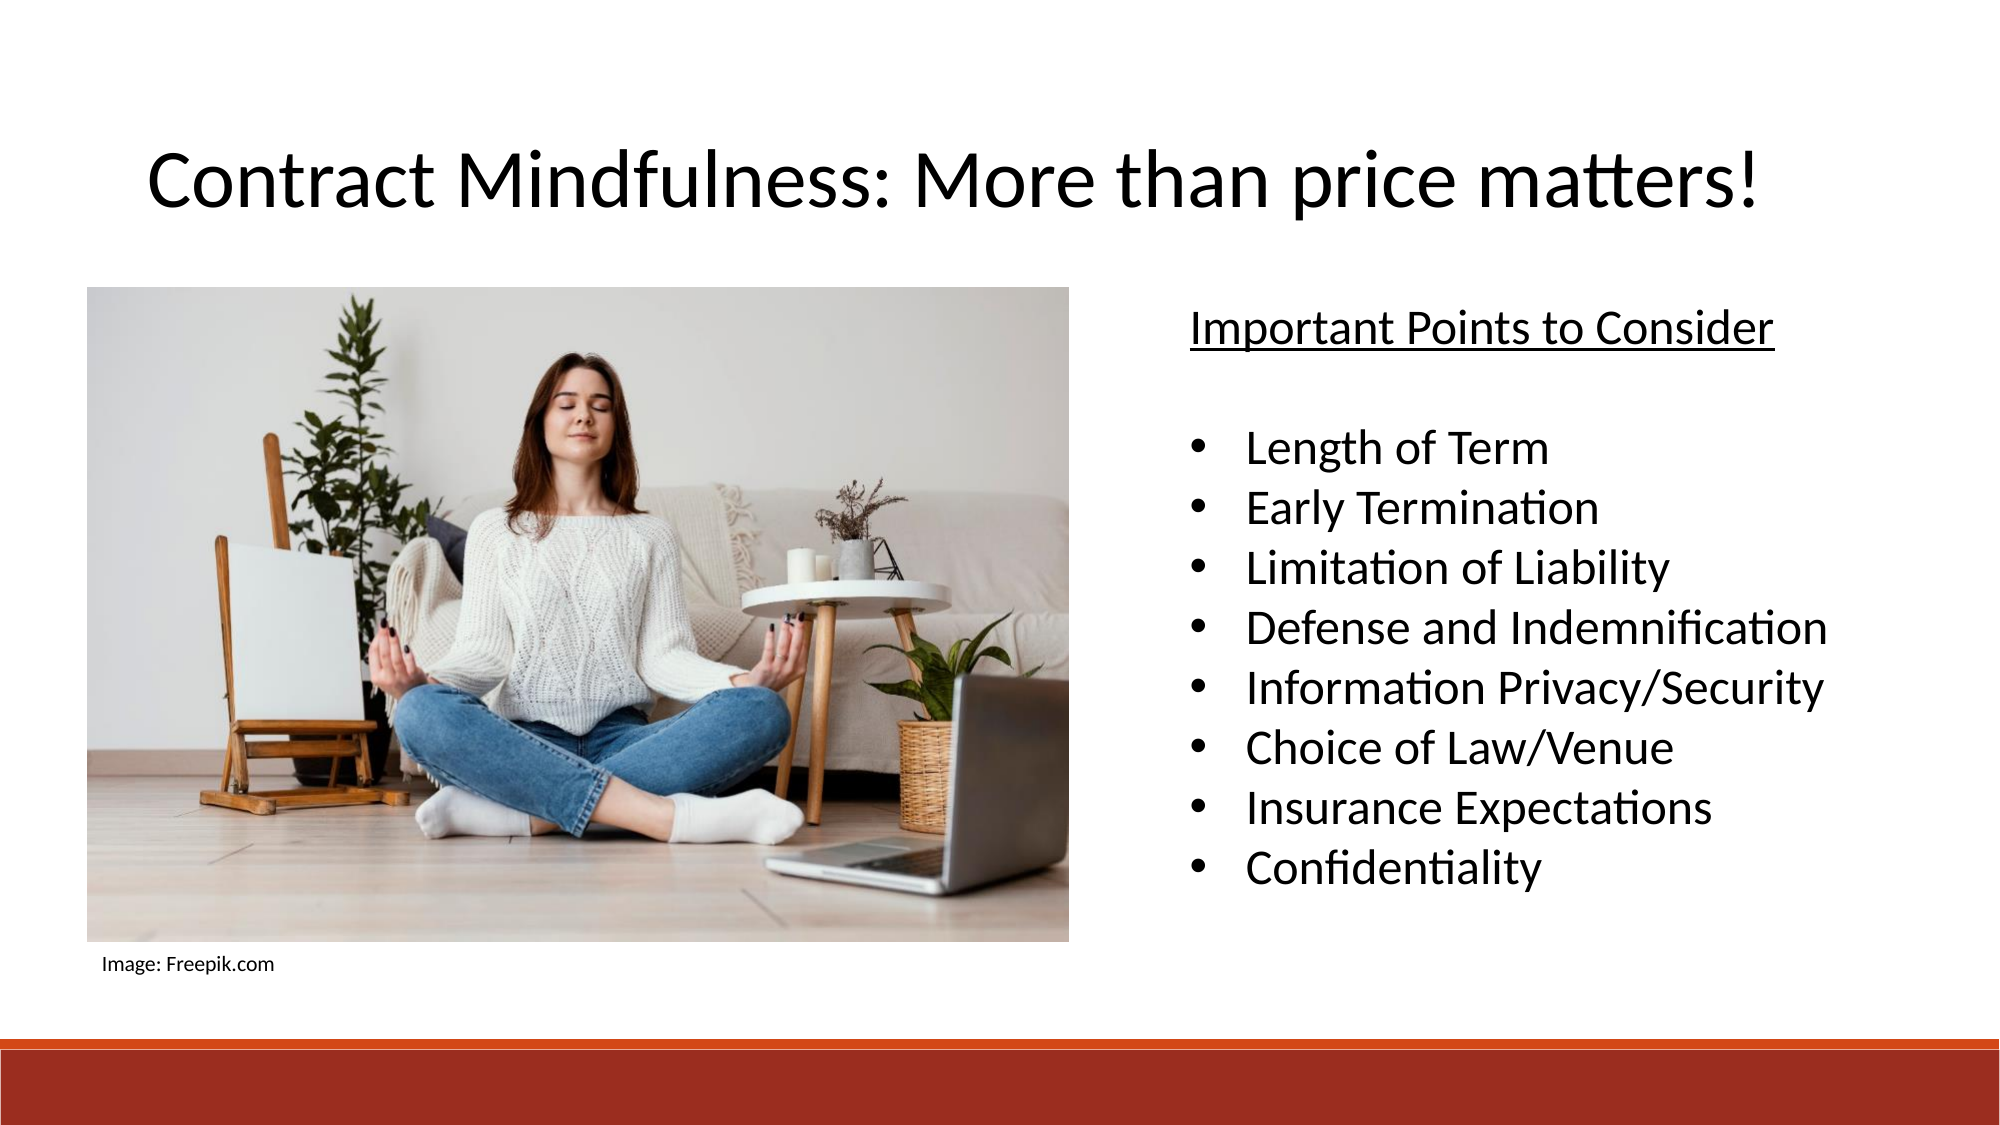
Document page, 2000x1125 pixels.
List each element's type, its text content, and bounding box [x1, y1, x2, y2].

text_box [86, 286, 1069, 984]
text_box Important Points to Consider Length of Term Early Termination Limitation of Liability Defense and Indemnification Information Privacy/Security Choice of Law/Venue Insurance Expectations Confidentiality [1174, 287, 1888, 963]
text_box Contract Mindfulness: More than price matters! [87, 116, 1825, 232]
